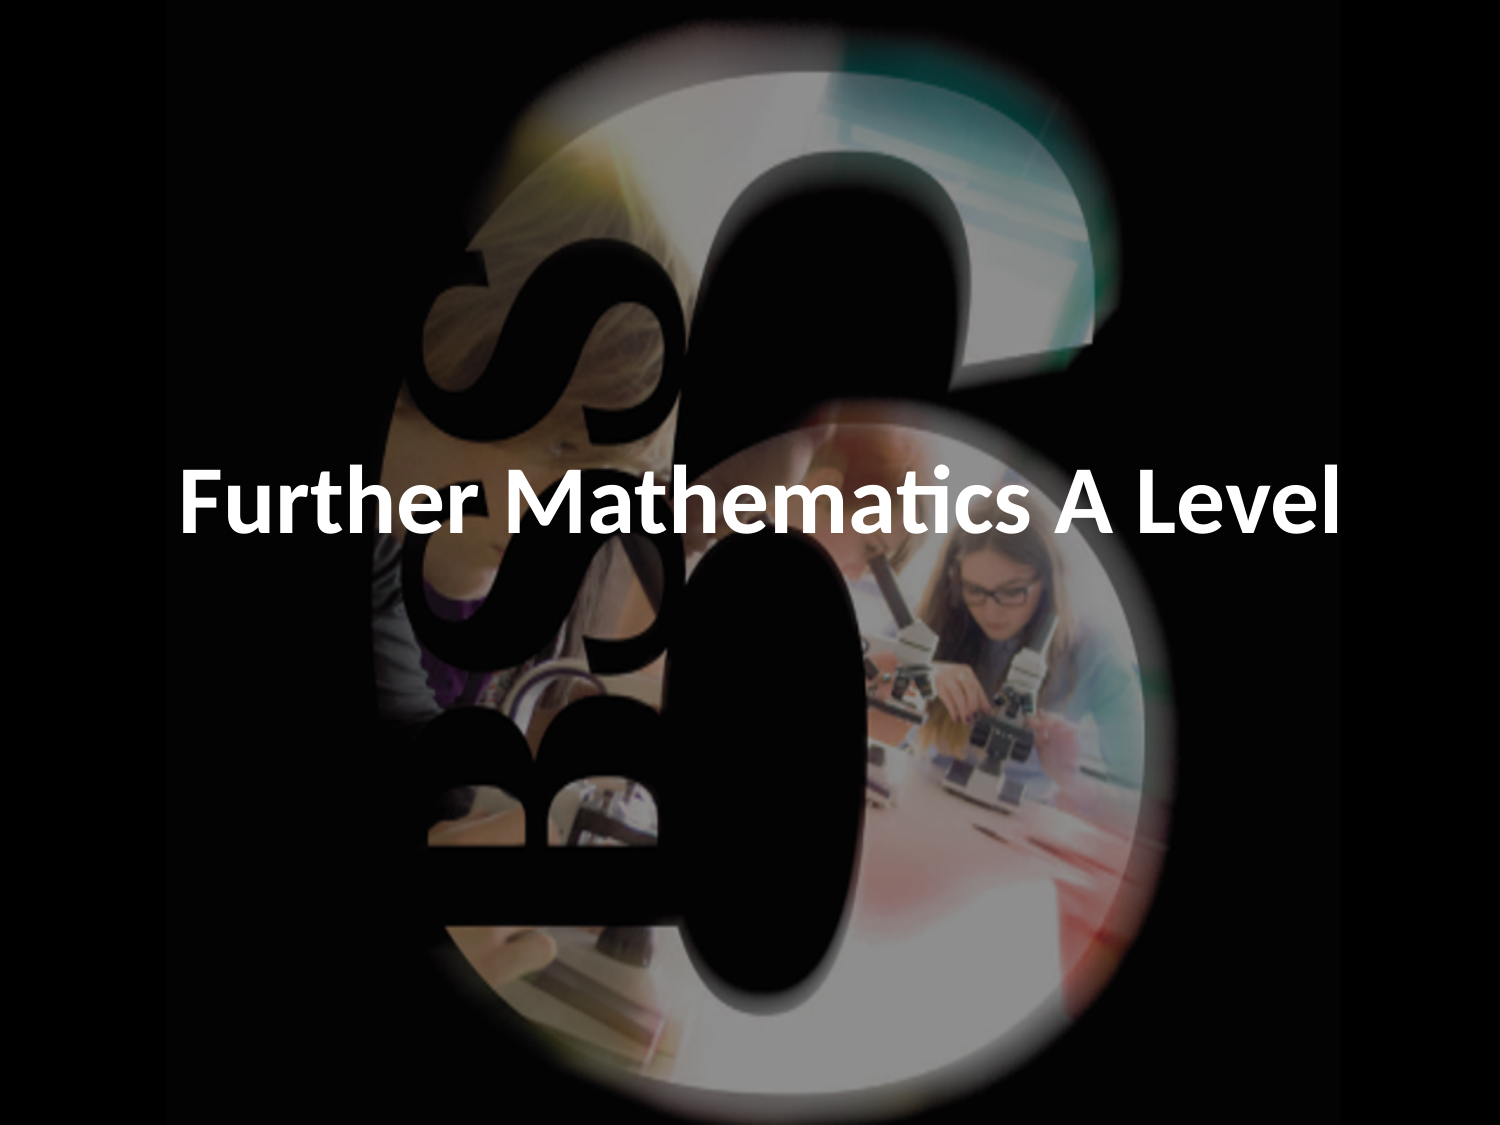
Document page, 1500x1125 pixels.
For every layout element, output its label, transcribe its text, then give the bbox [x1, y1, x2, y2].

title Further Mathematics A Level [159, 373, 1364, 615]
picture [0, 0, 1500, 1125]
